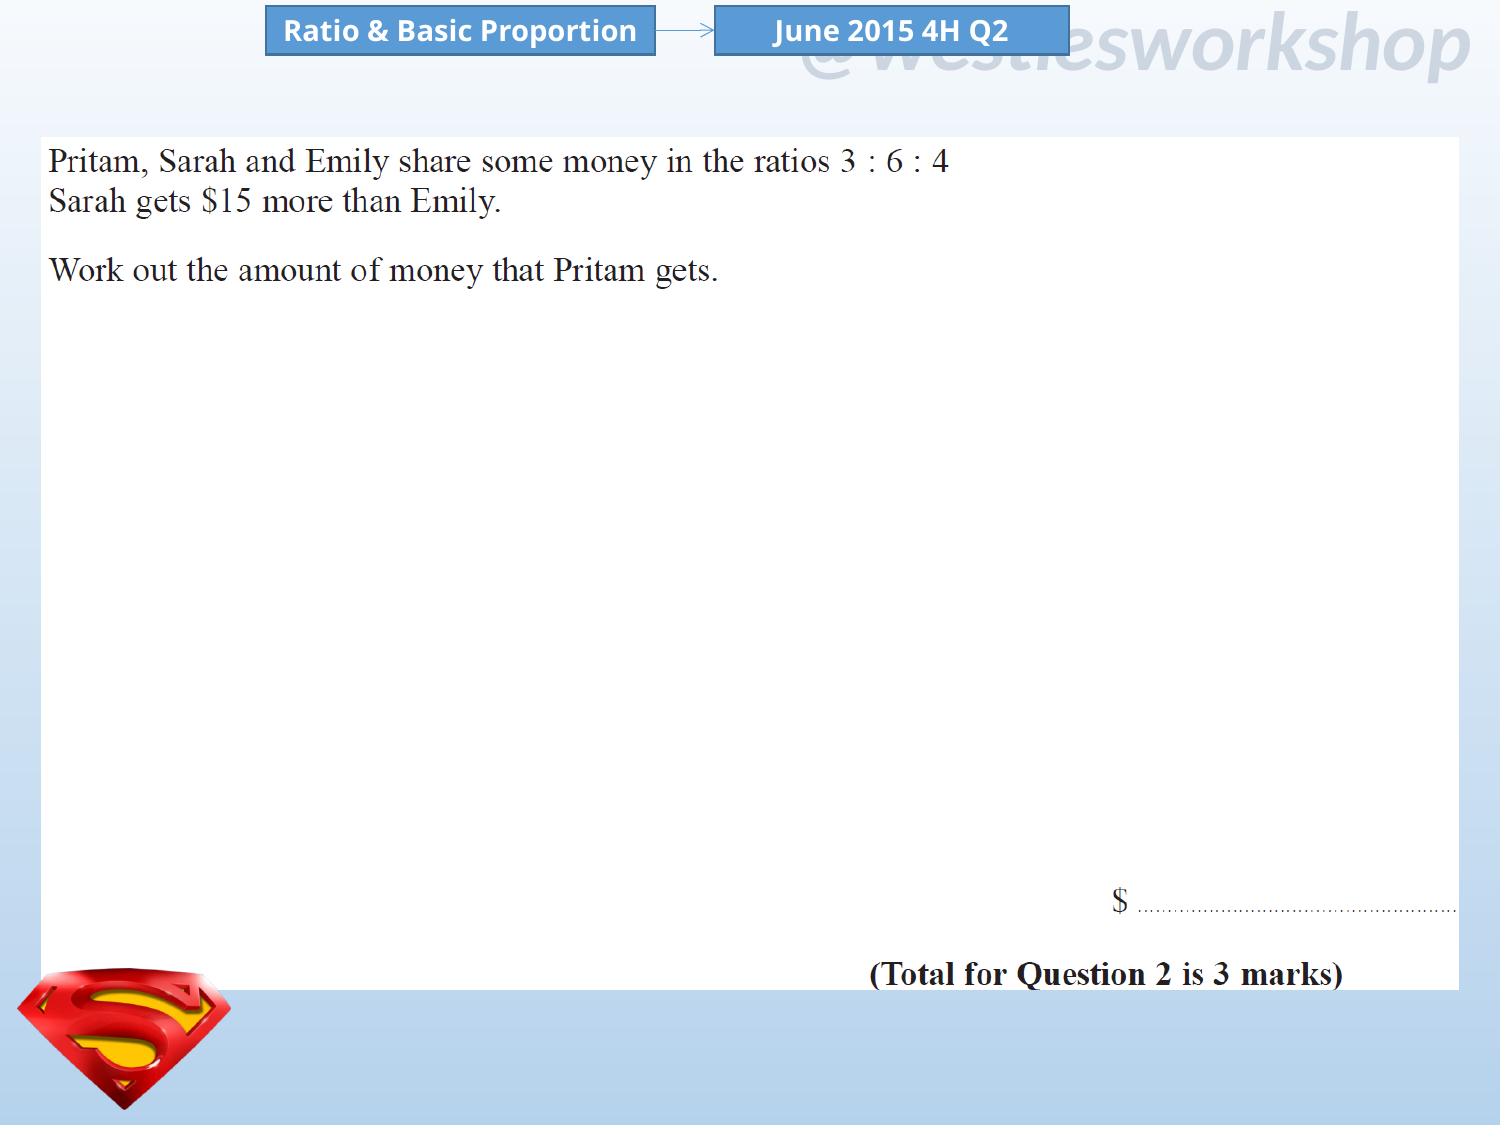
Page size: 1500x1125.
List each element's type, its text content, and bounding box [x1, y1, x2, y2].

text_box June 2015 4H Q2 [714, 5, 1070, 56]
picture [17, 137, 1459, 1110]
text_box Ratio & Basic Proportion [265, 5, 656, 56]
